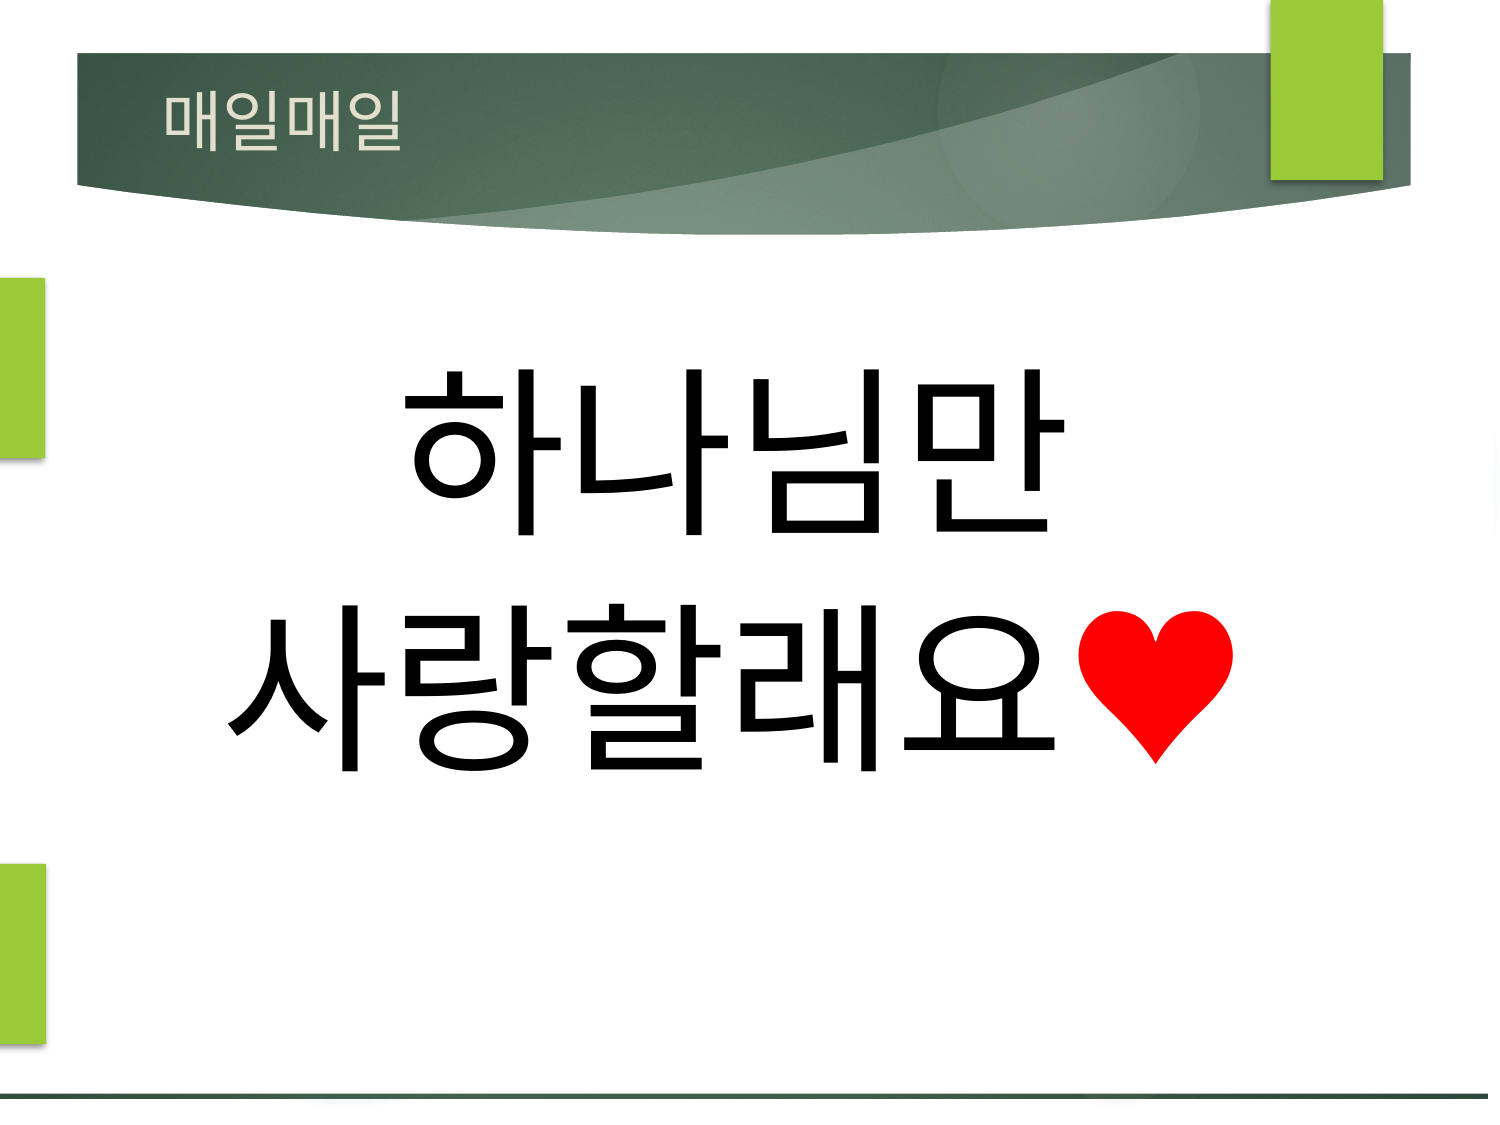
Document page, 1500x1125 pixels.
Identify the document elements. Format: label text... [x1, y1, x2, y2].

list 하나님만 사랑할래요♥ [18, 330, 1451, 1069]
title 매일매일 [146, 61, 1188, 178]
